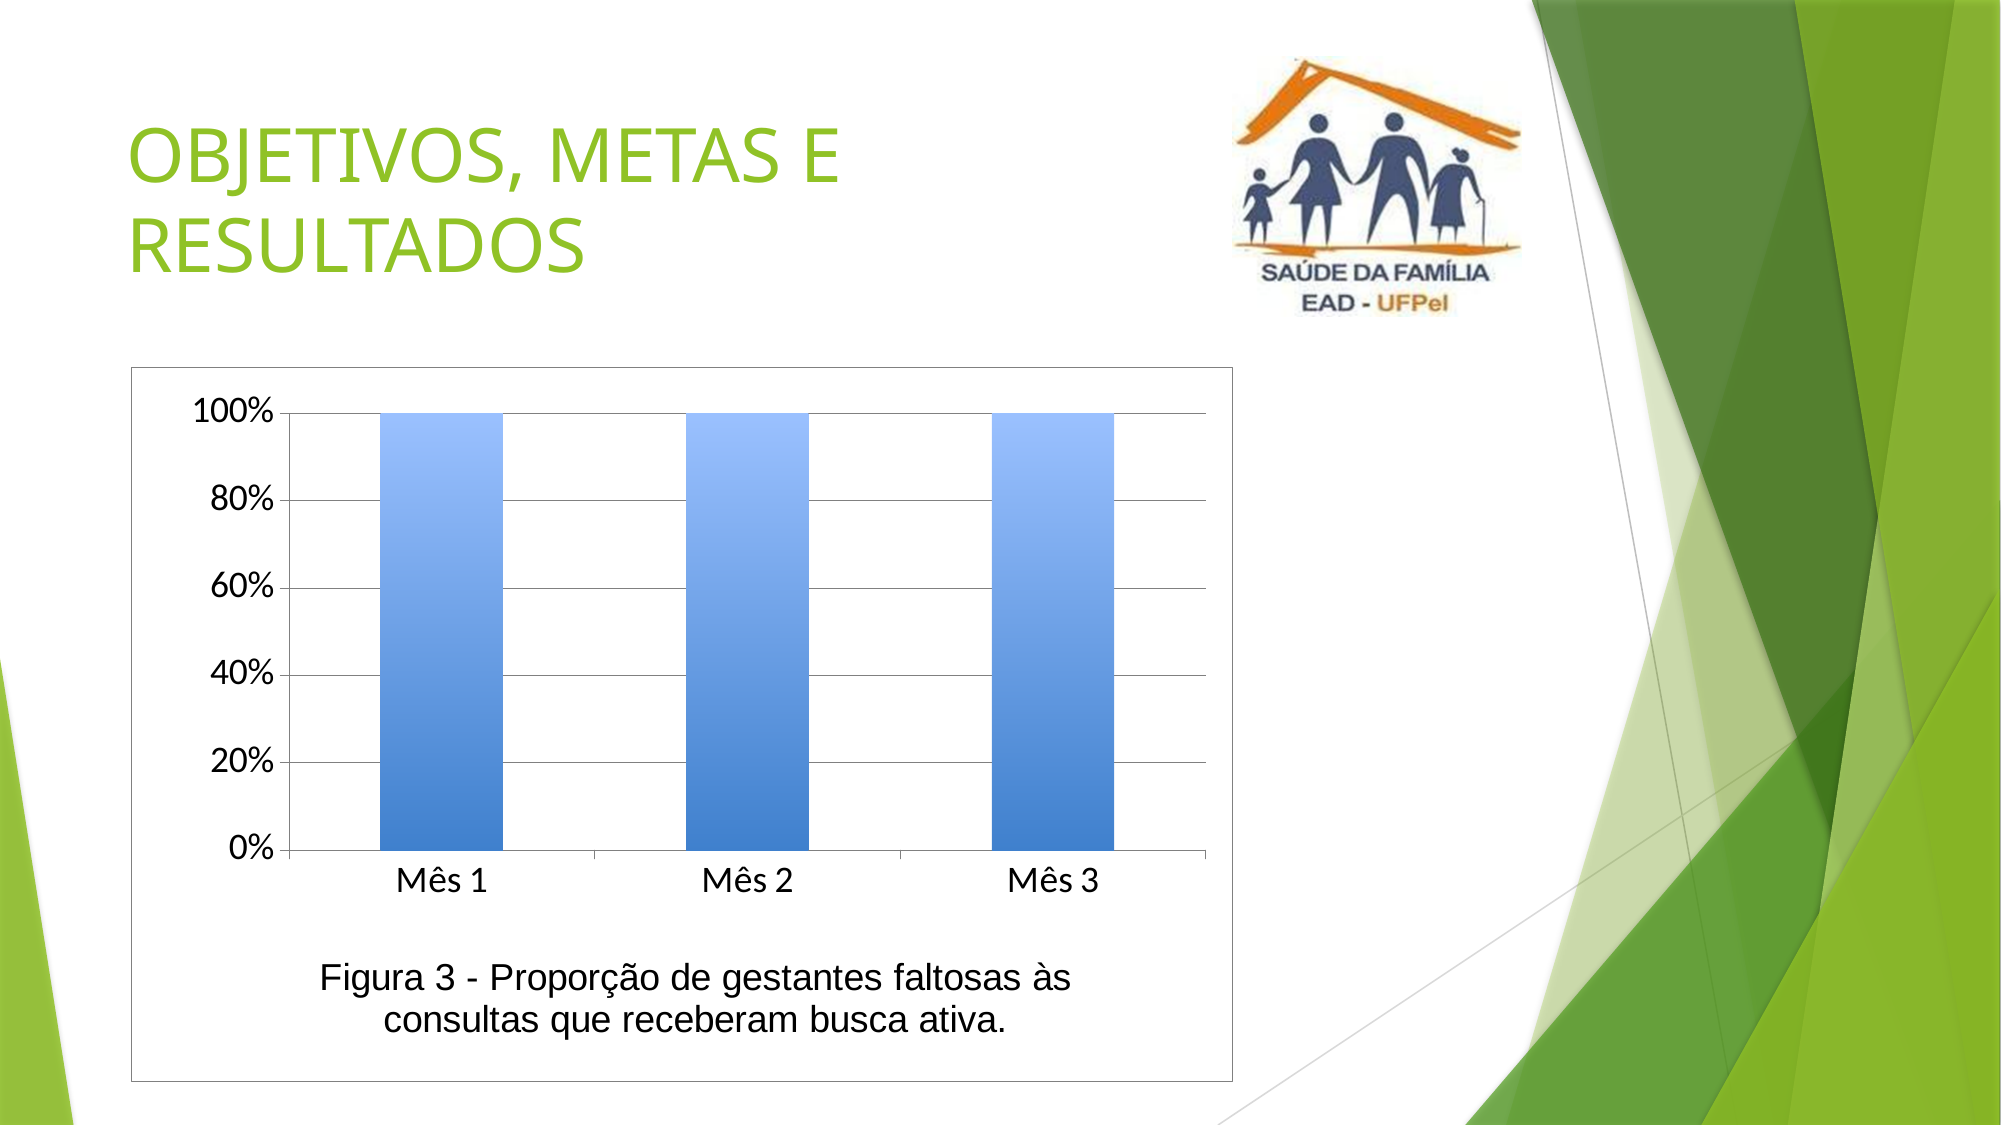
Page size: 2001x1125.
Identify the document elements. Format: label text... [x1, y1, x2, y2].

picture [1231, 56, 1522, 318]
title OBJETIVOS, METAS E RESULTADOS [111, 99, 1226, 317]
chart [130, 366, 1233, 1083]
